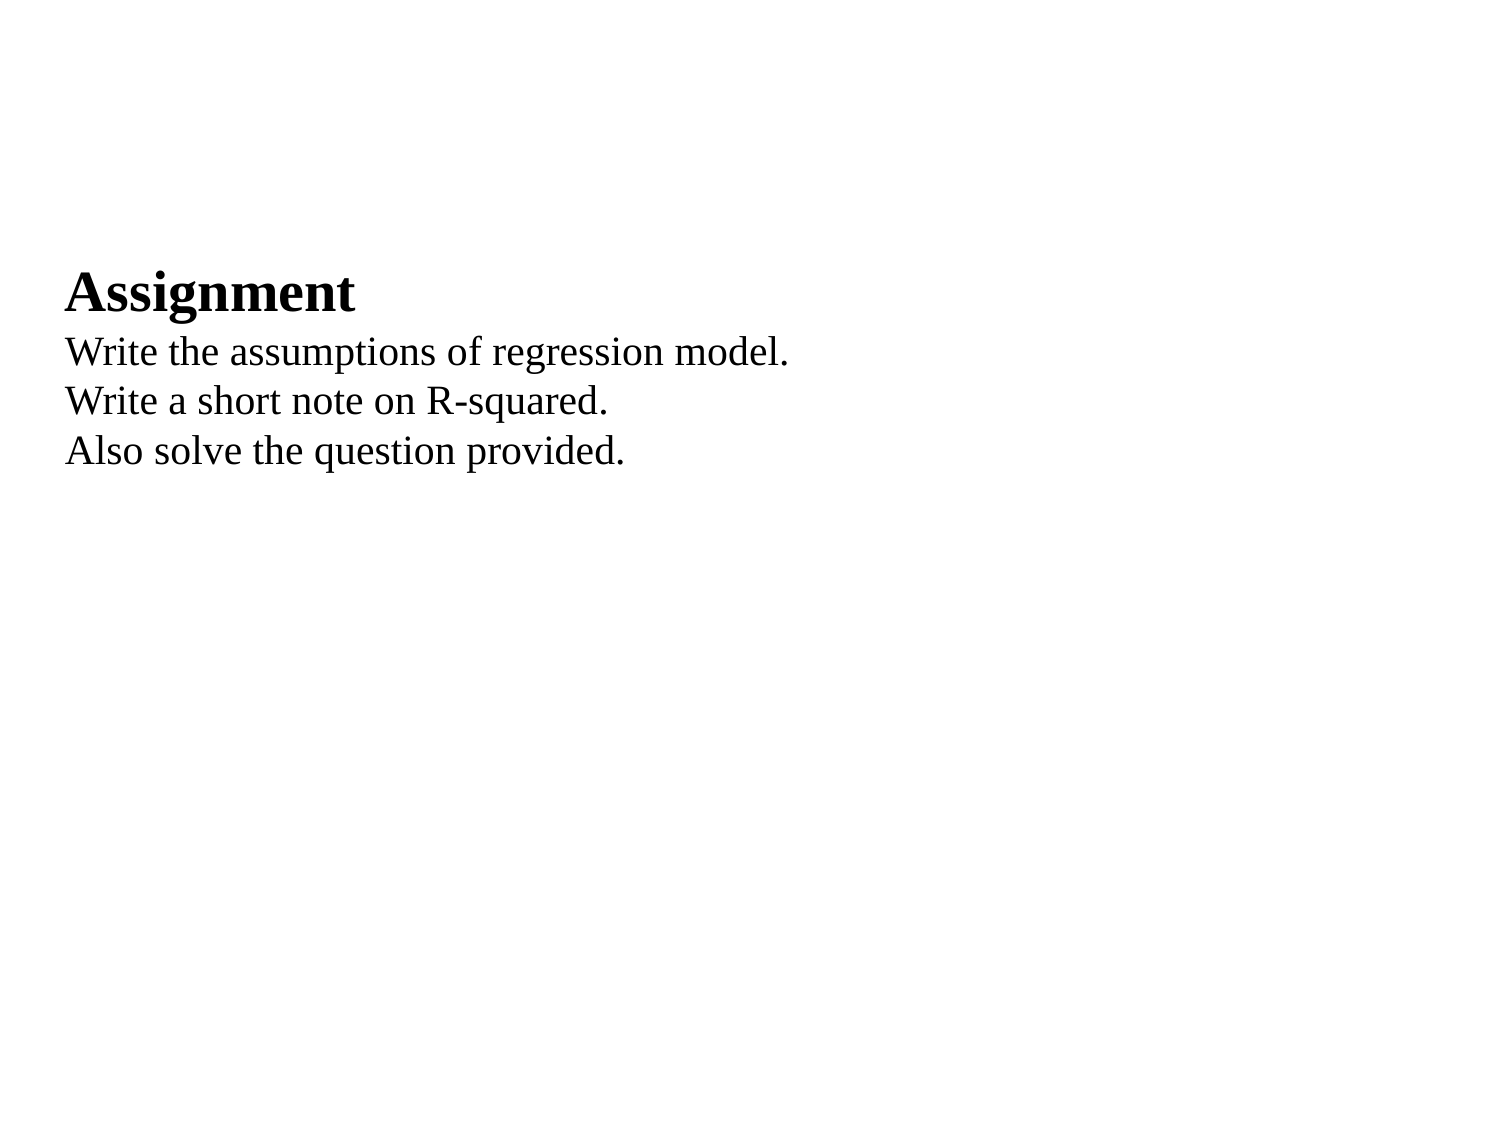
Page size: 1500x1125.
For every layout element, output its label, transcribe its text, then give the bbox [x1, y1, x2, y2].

text_box Assignment Write the assumptions of regression model. Write a short note on R-squared. Also solve the question provided. [50, 245, 1450, 481]
